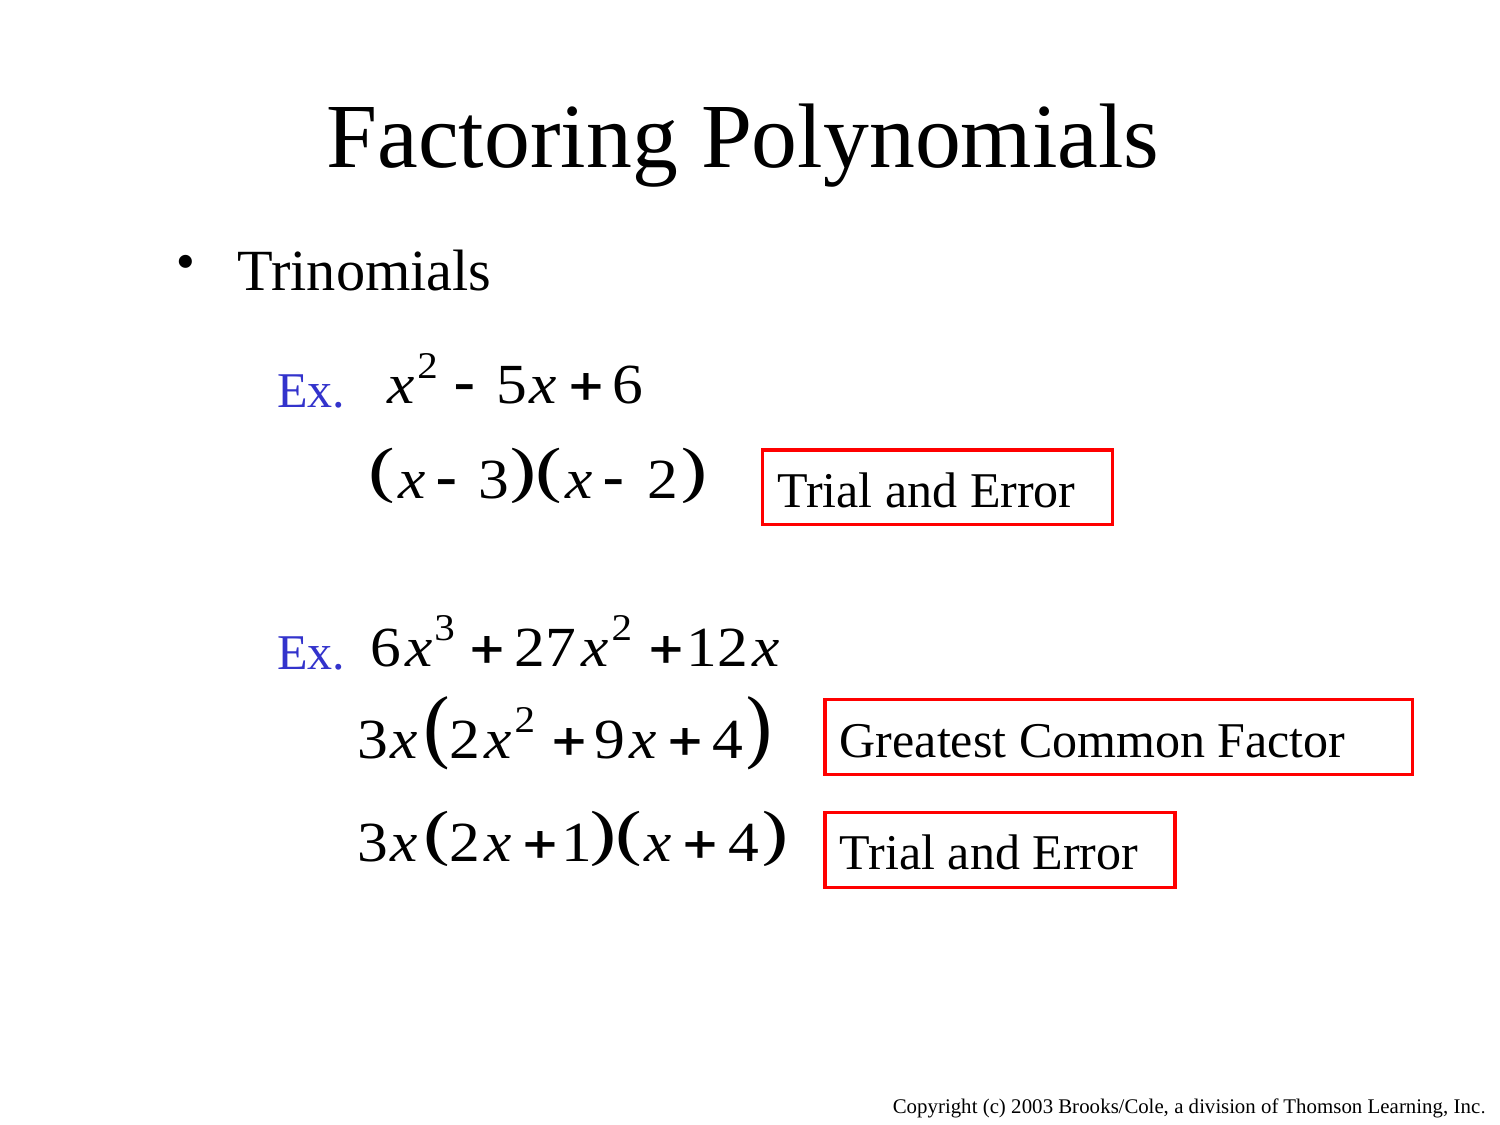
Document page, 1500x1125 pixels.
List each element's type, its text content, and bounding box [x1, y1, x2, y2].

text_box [374, 337, 652, 418]
text_box Greatest Common Factor [824, 699, 1413, 775]
title Factoring Polynomials [75, 37, 1413, 225]
text_box Trial and Error [825, 812, 1175, 888]
text_box Ex. [262, 349, 372, 425]
text_box Ex. [262, 612, 357, 688]
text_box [362, 437, 712, 532]
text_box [349, 799, 791, 895]
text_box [362, 599, 794, 681]
text_box Copyright (c) 2003 Brooks/Cole, a division of Thomson Learning, Inc. [878, 1084, 1500, 1125]
text_box Trial and Error [762, 449, 1113, 525]
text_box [349, 687, 776, 799]
text_box Trinomials [162, 224, 913, 310]
